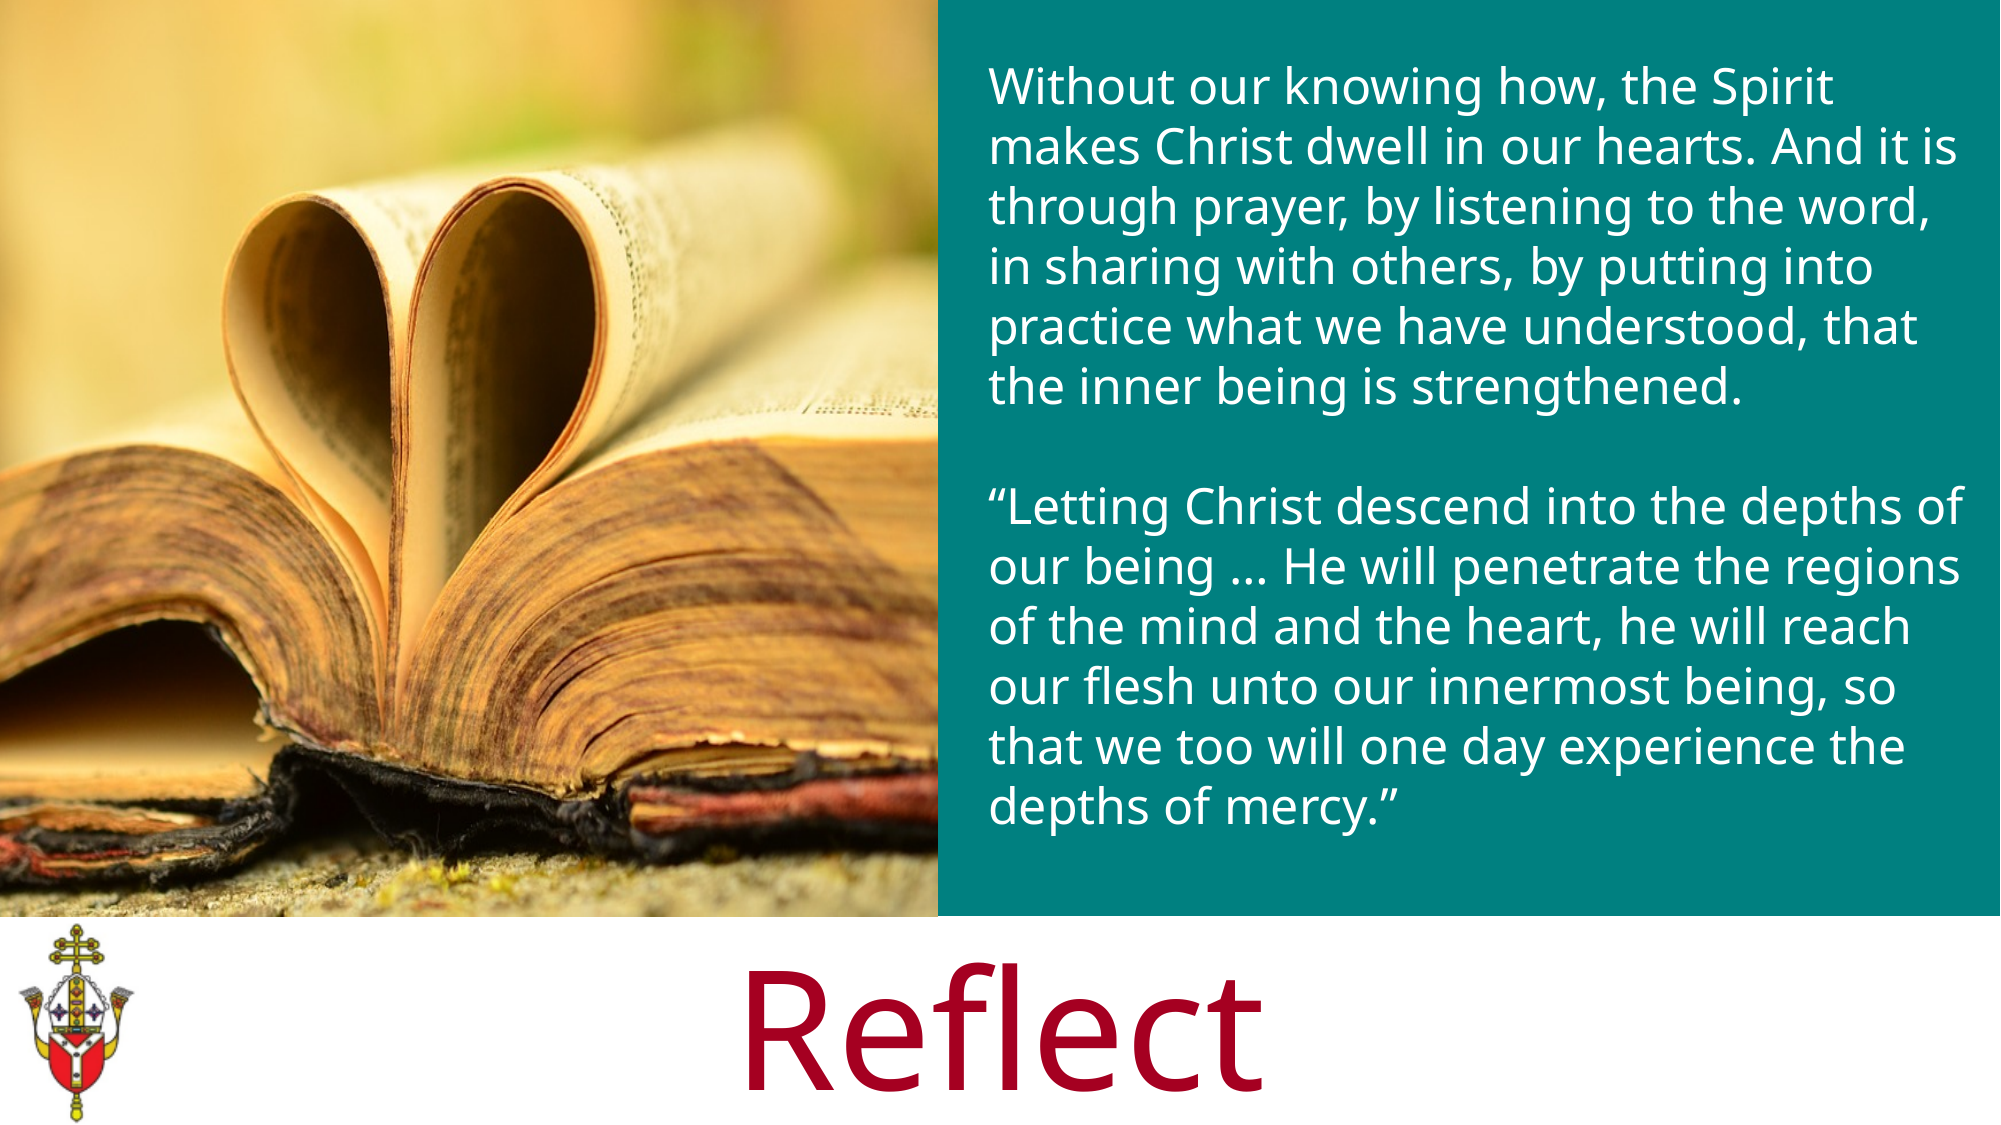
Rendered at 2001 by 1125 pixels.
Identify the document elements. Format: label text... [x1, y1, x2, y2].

text_box Reflect [149, 916, 2000, 1125]
picture [0, 0, 938, 1125]
text_box Without our knowing how, the Spirit makes Christ dwell in our hearts. And it is through prayer, by listening to the word, in sharing with others, by putting into practice what we have understood, that the inner being is strengthened. “Letting Christ descend into the depths of our being … He will penetrate the regions of the mind and the heart, he will reach our flesh unto our innermost being, so that we too will one day experience the depths of mercy.” [973, 47, 1983, 962]
